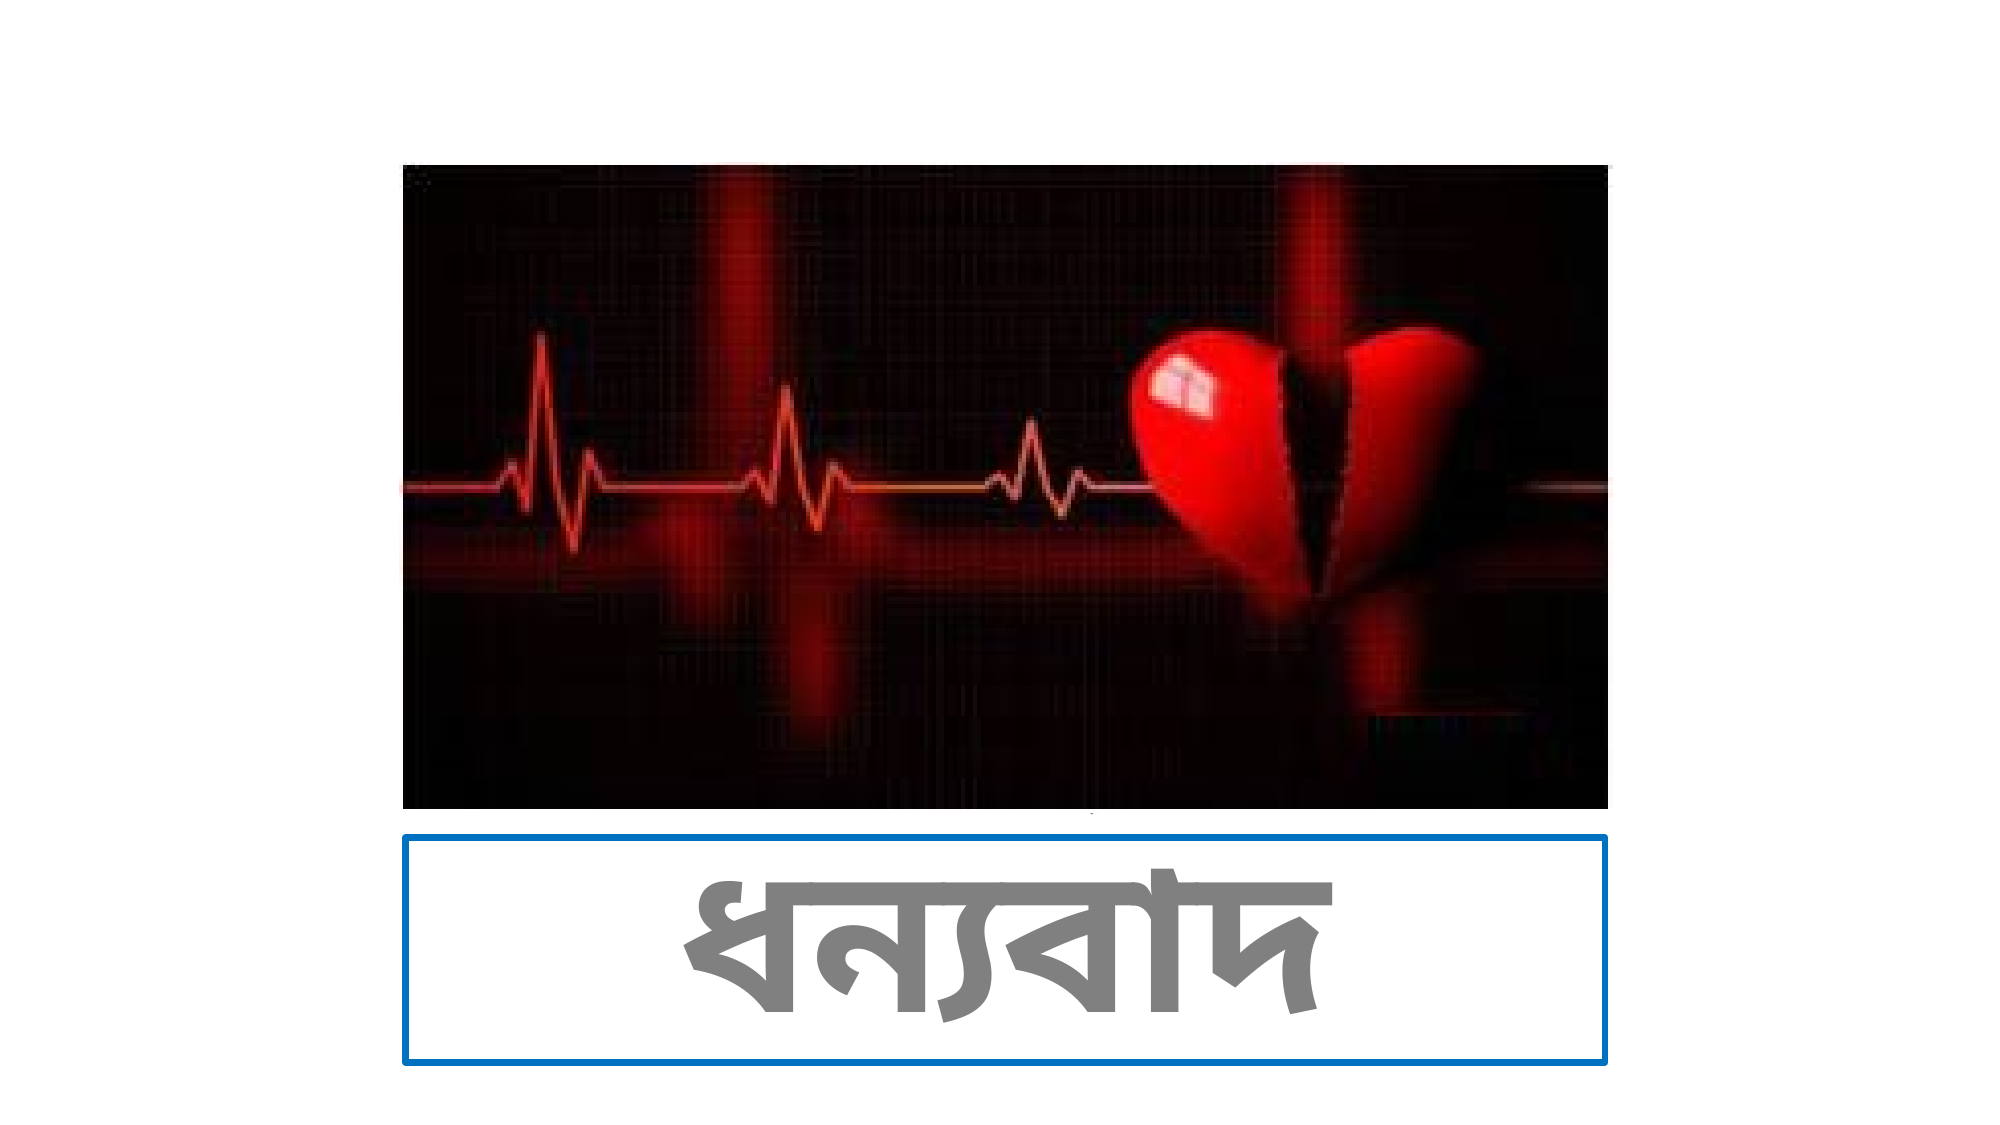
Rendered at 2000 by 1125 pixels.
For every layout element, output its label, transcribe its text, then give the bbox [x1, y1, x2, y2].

picture [399, 162, 1613, 813]
text_box সবাইকে ধন্যবাদ [405, 837, 1606, 1063]
